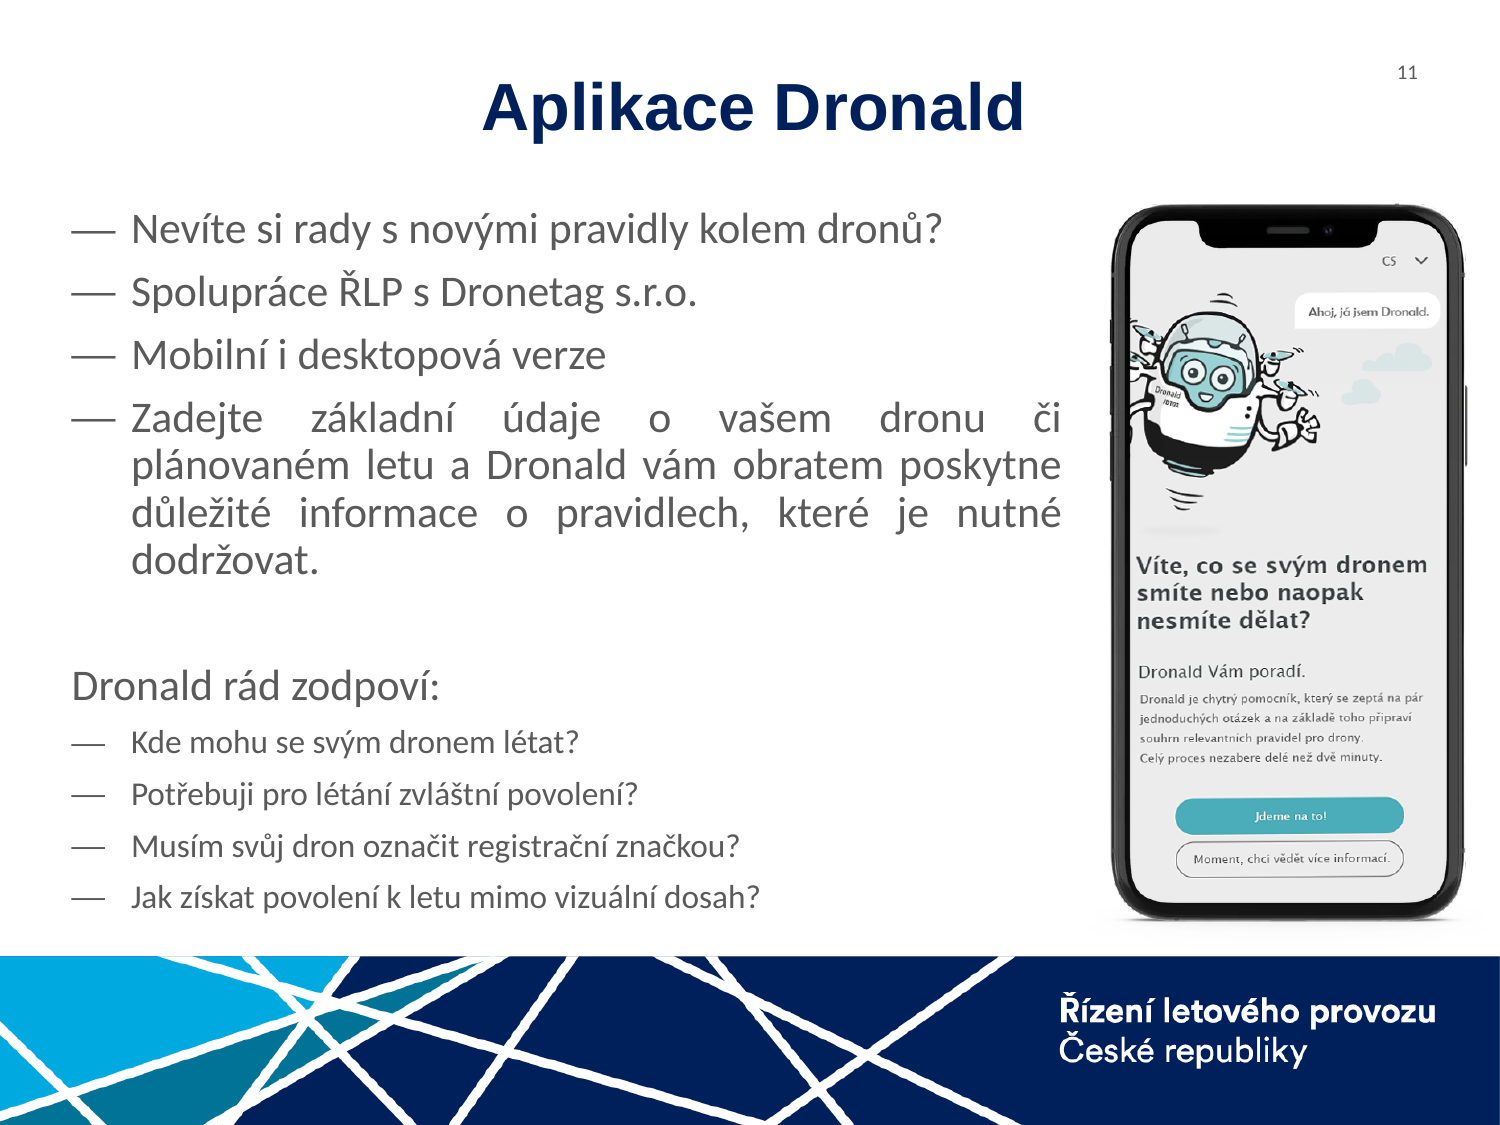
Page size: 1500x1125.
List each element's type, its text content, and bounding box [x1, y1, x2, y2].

list Nevíte si rady s novými pravidly kolem dronů? Spolupráce ŘLP s Dronetag s.r.o. Mobilní i desktopová verze Zadejte základní údaje o vašem dronu či plánovaném letu a Dronald vám obratem poskytne důležité informace o pravidlech, které je nutné dodržovat. Dronald rád zodpoví: Kde mohu se svým dronem létat? Potřebuji pro létání zvláštní povolení? Musím svůj dron označit registrační značkou? Jak získat povolení k letu mimo vizuální dosah? [56, 198, 1078, 799]
picture [1086, 200, 1490, 948]
picture [0, 954, 1500, 1125]
title Aplikace Dronald [47, 65, 1460, 271]
